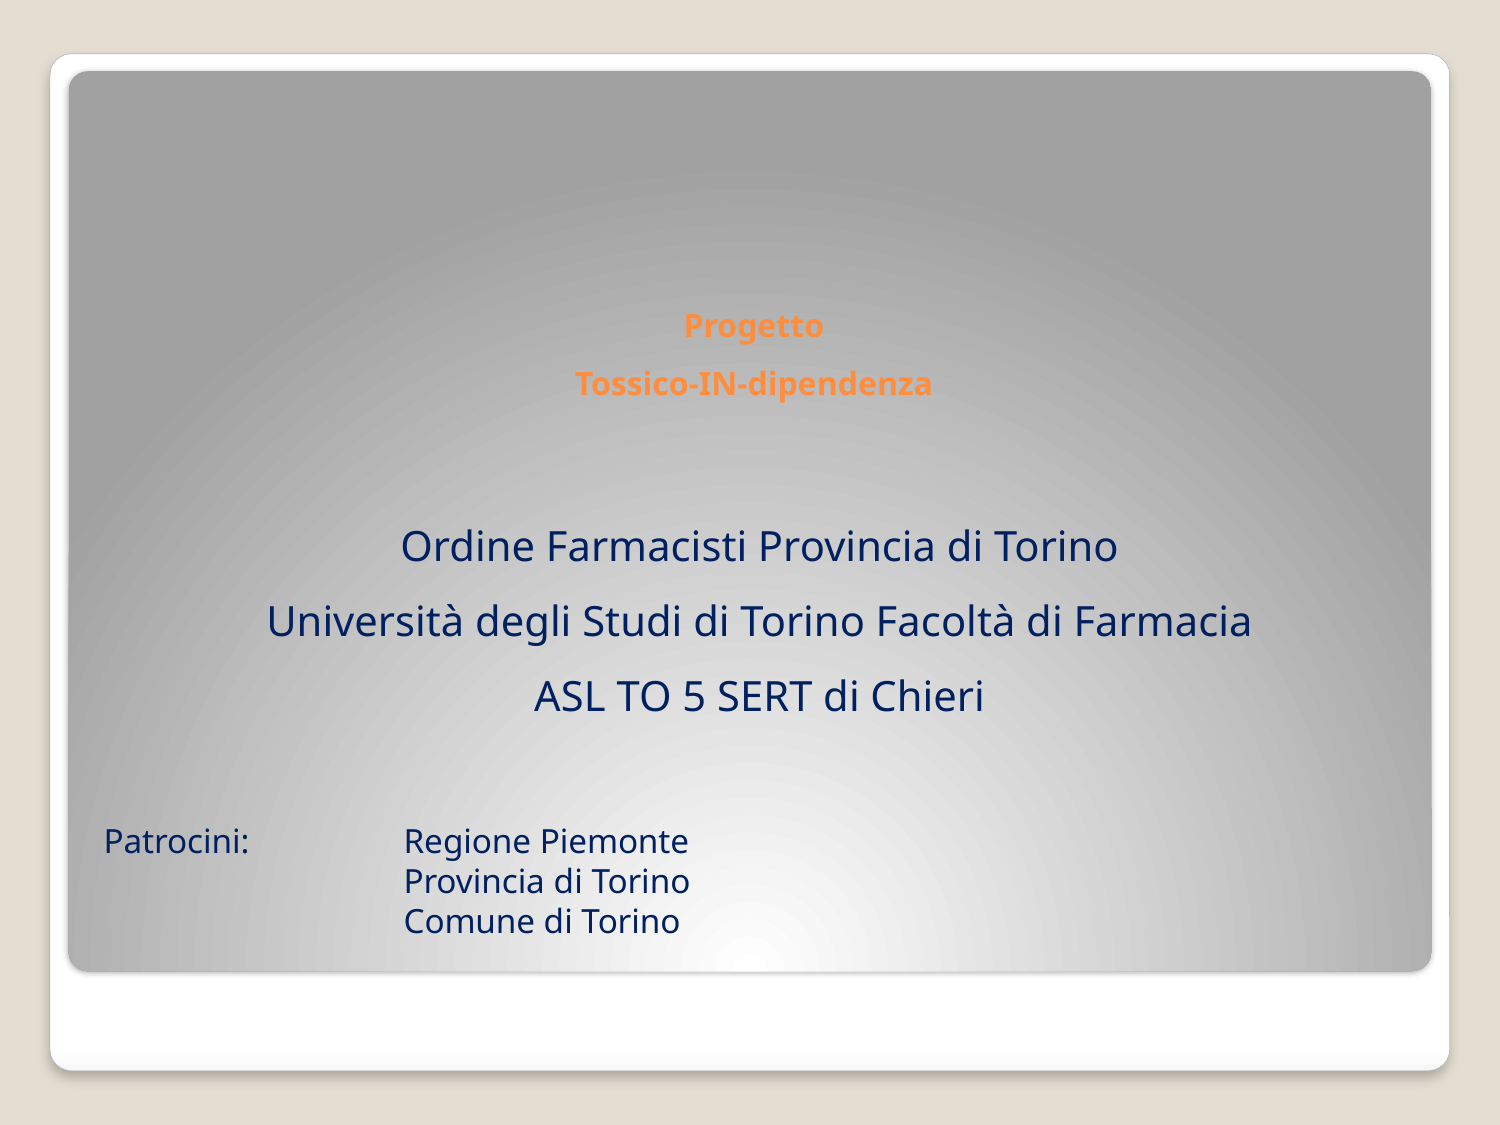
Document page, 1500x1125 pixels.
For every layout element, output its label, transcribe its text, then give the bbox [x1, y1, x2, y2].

text_box Patrocini: Regione Piemonte Provincia di Torino Comune di Torino [88, 810, 1431, 988]
title Progetto Tossico-IN-dipendenza [88, 266, 1420, 528]
text_box Ordine Farmacisti Provincia di Torino Università degli Studi di Torino Facoltà di Farmacia ASL TO 5 SERT di Chieri [88, 550, 1431, 728]
